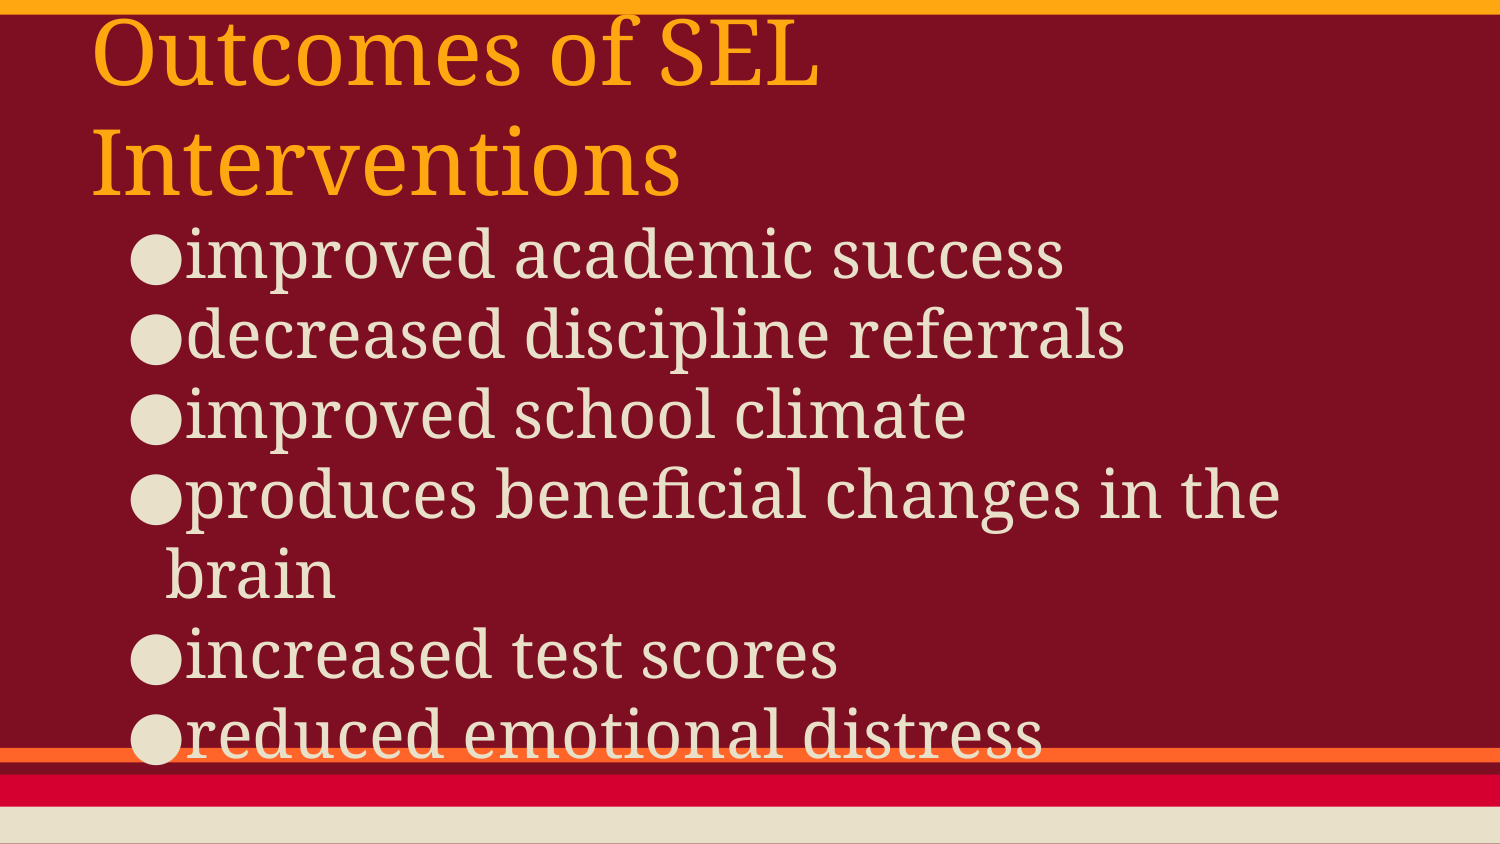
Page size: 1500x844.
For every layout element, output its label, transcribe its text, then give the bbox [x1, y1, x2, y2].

title Welcome [953, 747, 978, 758]
title Welcome [730, 747, 760, 758]
title Welcome [301, 747, 333, 758]
title Welcome [920, 747, 938, 757]
title Welcome [257, 747, 291, 758]
title Welcome [685, 747, 702, 757]
title Welcome [867, 747, 890, 758]
title Welcome [806, 747, 840, 758]
title Welcome [467, 747, 492, 758]
title Welcome [625, 747, 643, 757]
title Welcome [607, 747, 621, 758]
title Welcome [566, 747, 594, 758]
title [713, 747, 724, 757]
title Welcome [341, 747, 365, 758]
title Welcome [1018, 747, 1041, 758]
title Welcome [844, 747, 862, 757]
title Welcome [222, 747, 247, 758]
title Welcome [374, 747, 399, 758]
title Welcome [188, 747, 206, 757]
title Welcome [764, 747, 782, 757]
title Welcome [988, 747, 1011, 758]
title Welcome [900, 747, 914, 758]
title Welcome [649, 747, 677, 758]
title Welcome [409, 747, 443, 758]
title Welcome [500, 747, 517, 757]
list improved academic success decreased discipline referrals improved school climate produces beneficial changes in the brain increased test scores reduced emotional distress [75, 196, 1425, 733]
title Outcomes of SEL Interventions [75, 33, 1425, 175]
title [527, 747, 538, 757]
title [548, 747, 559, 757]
